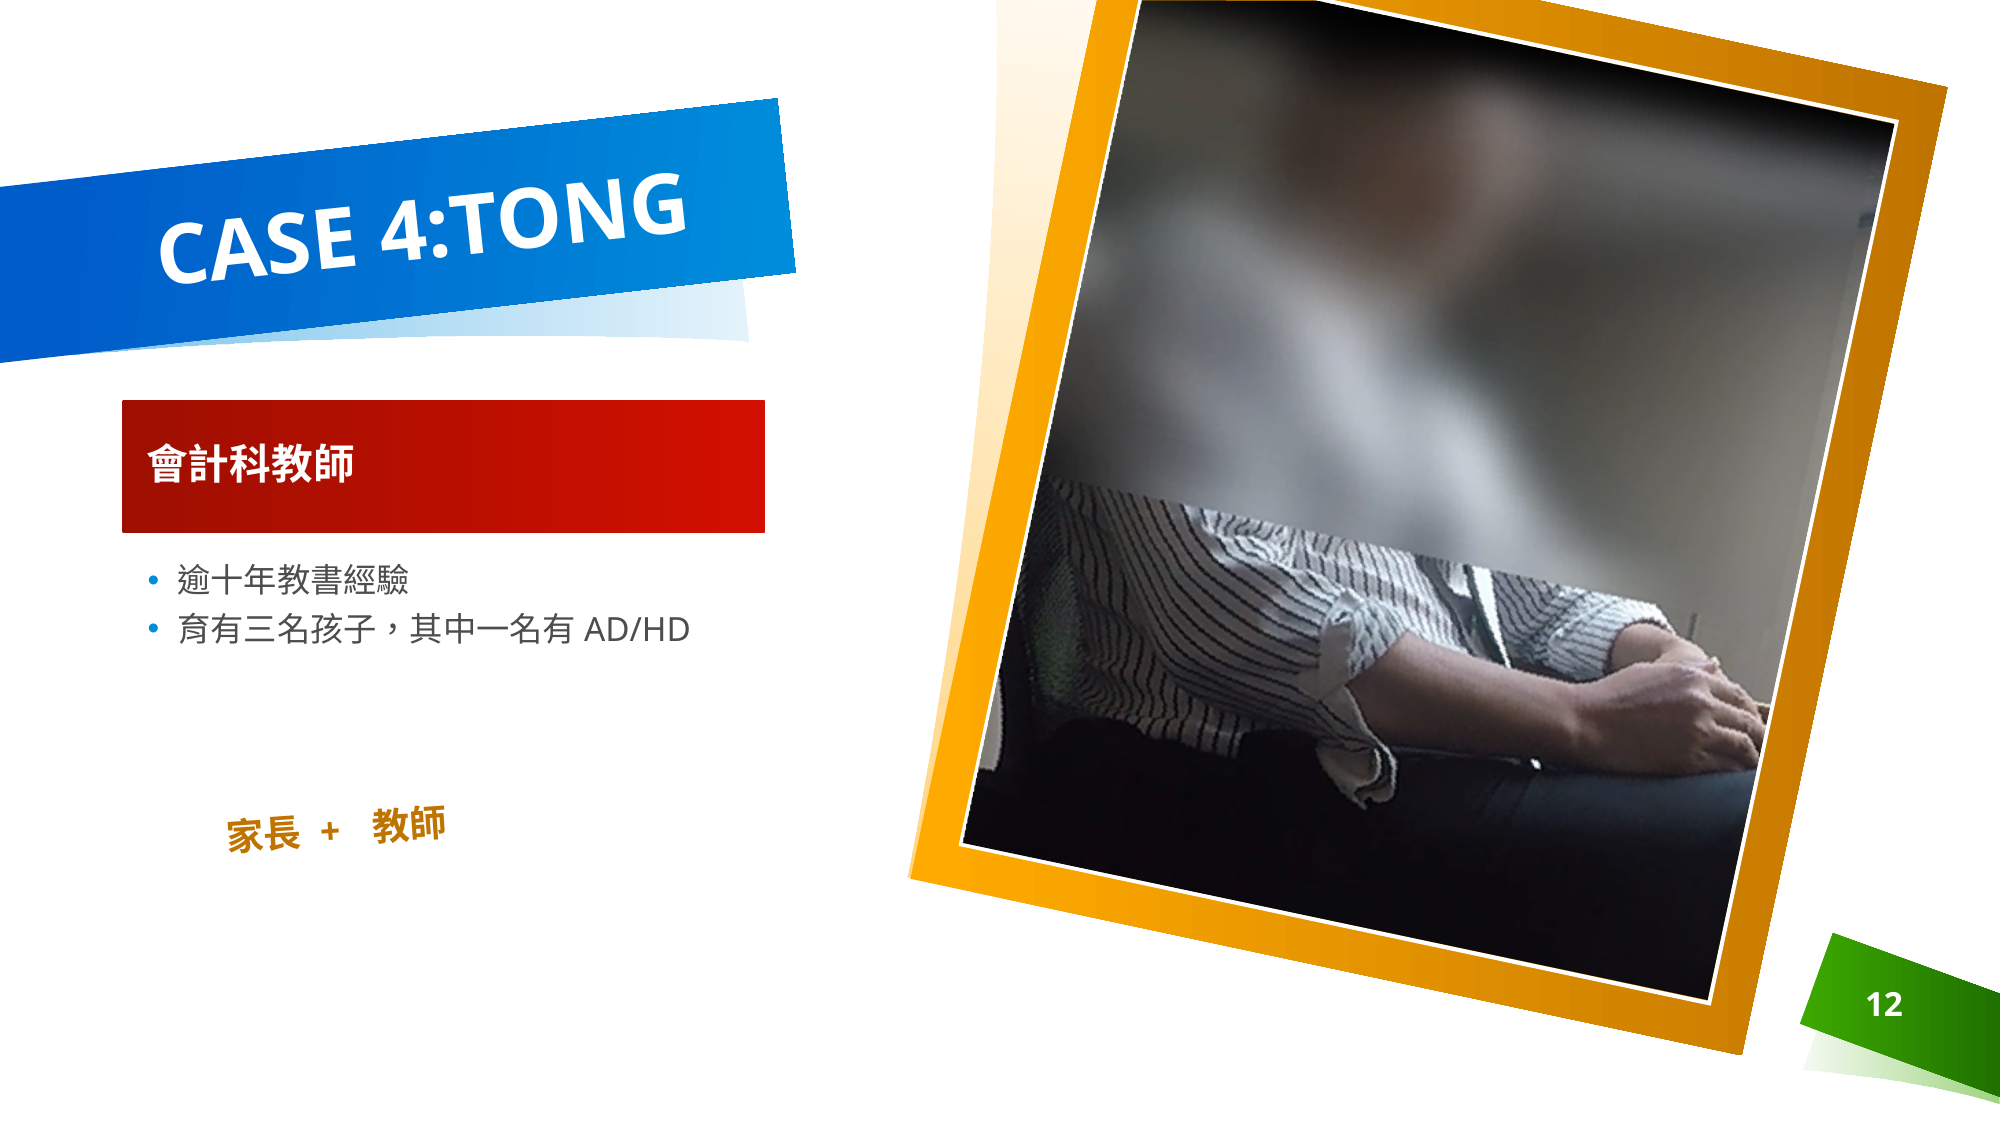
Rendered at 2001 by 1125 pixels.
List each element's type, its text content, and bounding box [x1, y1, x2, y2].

title CASE 4:TONG [134, 126, 789, 314]
list 逾十年教書經驗 育有三名孩子，其中一名有AD/HD [132, 556, 775, 926]
list 會計科教師 [122, 400, 765, 533]
slide_number 12 [1831, 975, 1937, 1036]
picture [962, 0, 1895, 1000]
